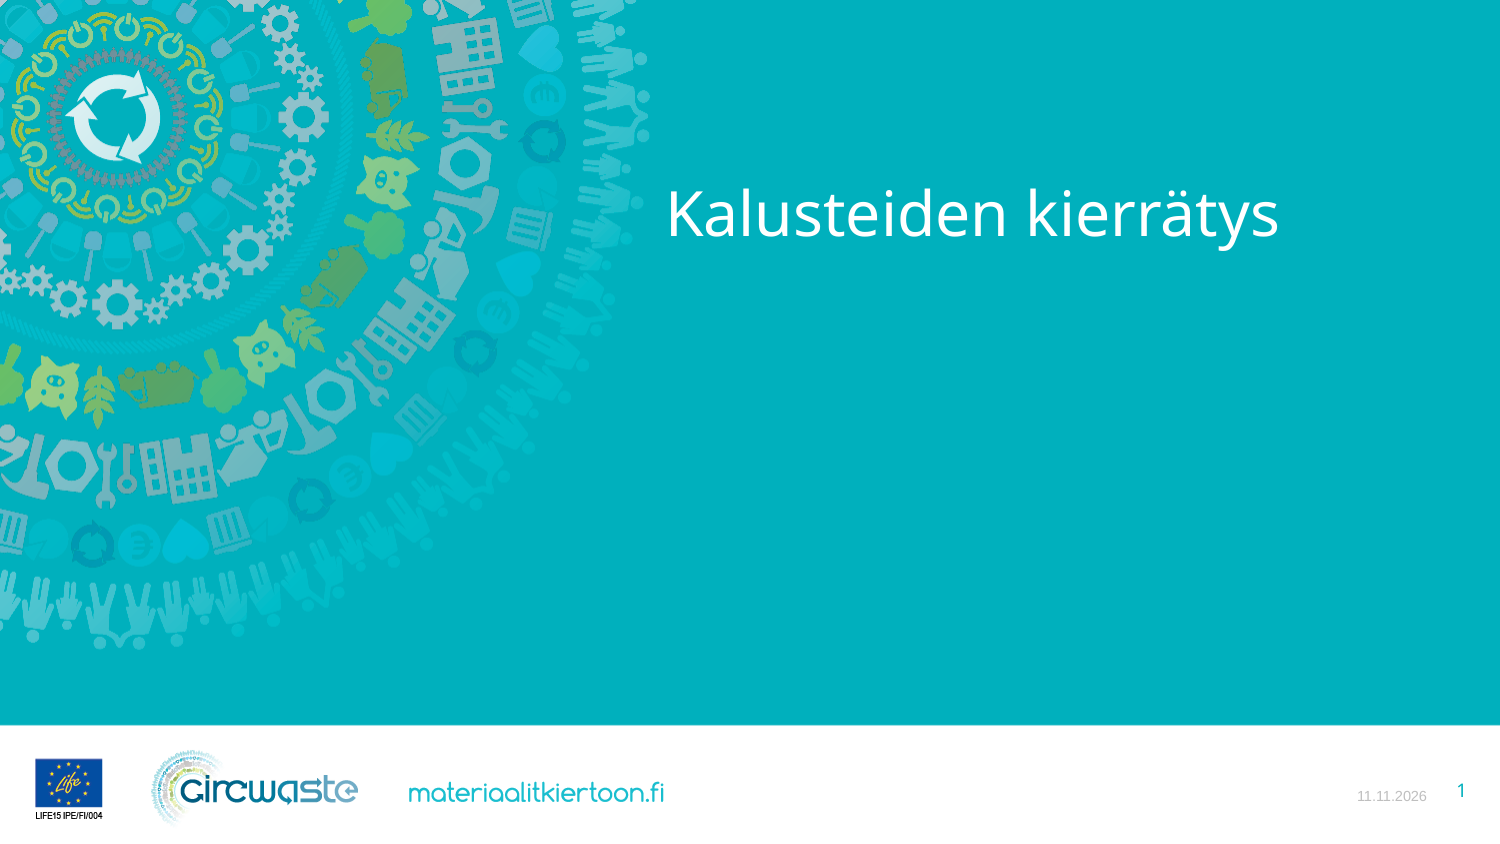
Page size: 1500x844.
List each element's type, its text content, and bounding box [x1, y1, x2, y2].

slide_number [1351, 780, 1427, 805]
picture [0, 0, 1500, 844]
title Kalusteiden kierrätys [665, 177, 1400, 682]
slide_number 1 [1427, 780, 1468, 805]
